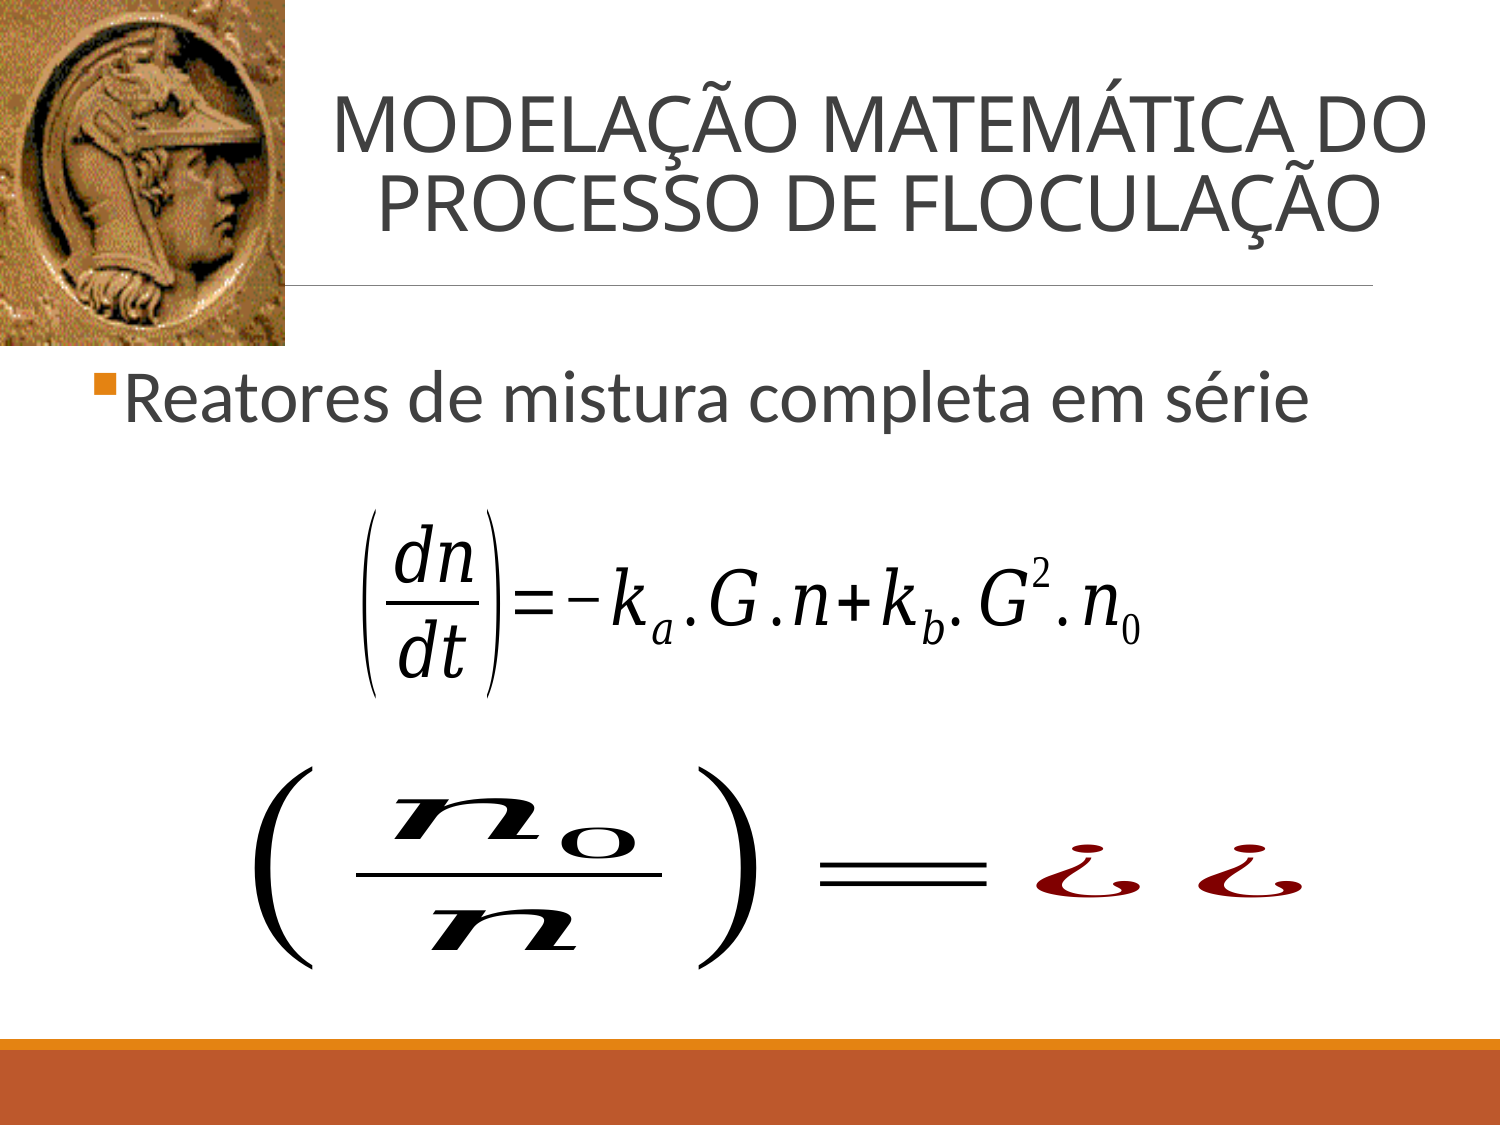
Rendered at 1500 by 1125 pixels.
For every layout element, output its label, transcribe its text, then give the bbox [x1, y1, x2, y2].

picture [0, 0, 288, 351]
text_box MODELAÇÃO MATEMÁTICA DO PROCESSO DE FLOCULAÇÃO [312, 54, 1447, 256]
list Reatores de mistura completa em série [88, 350, 1329, 473]
